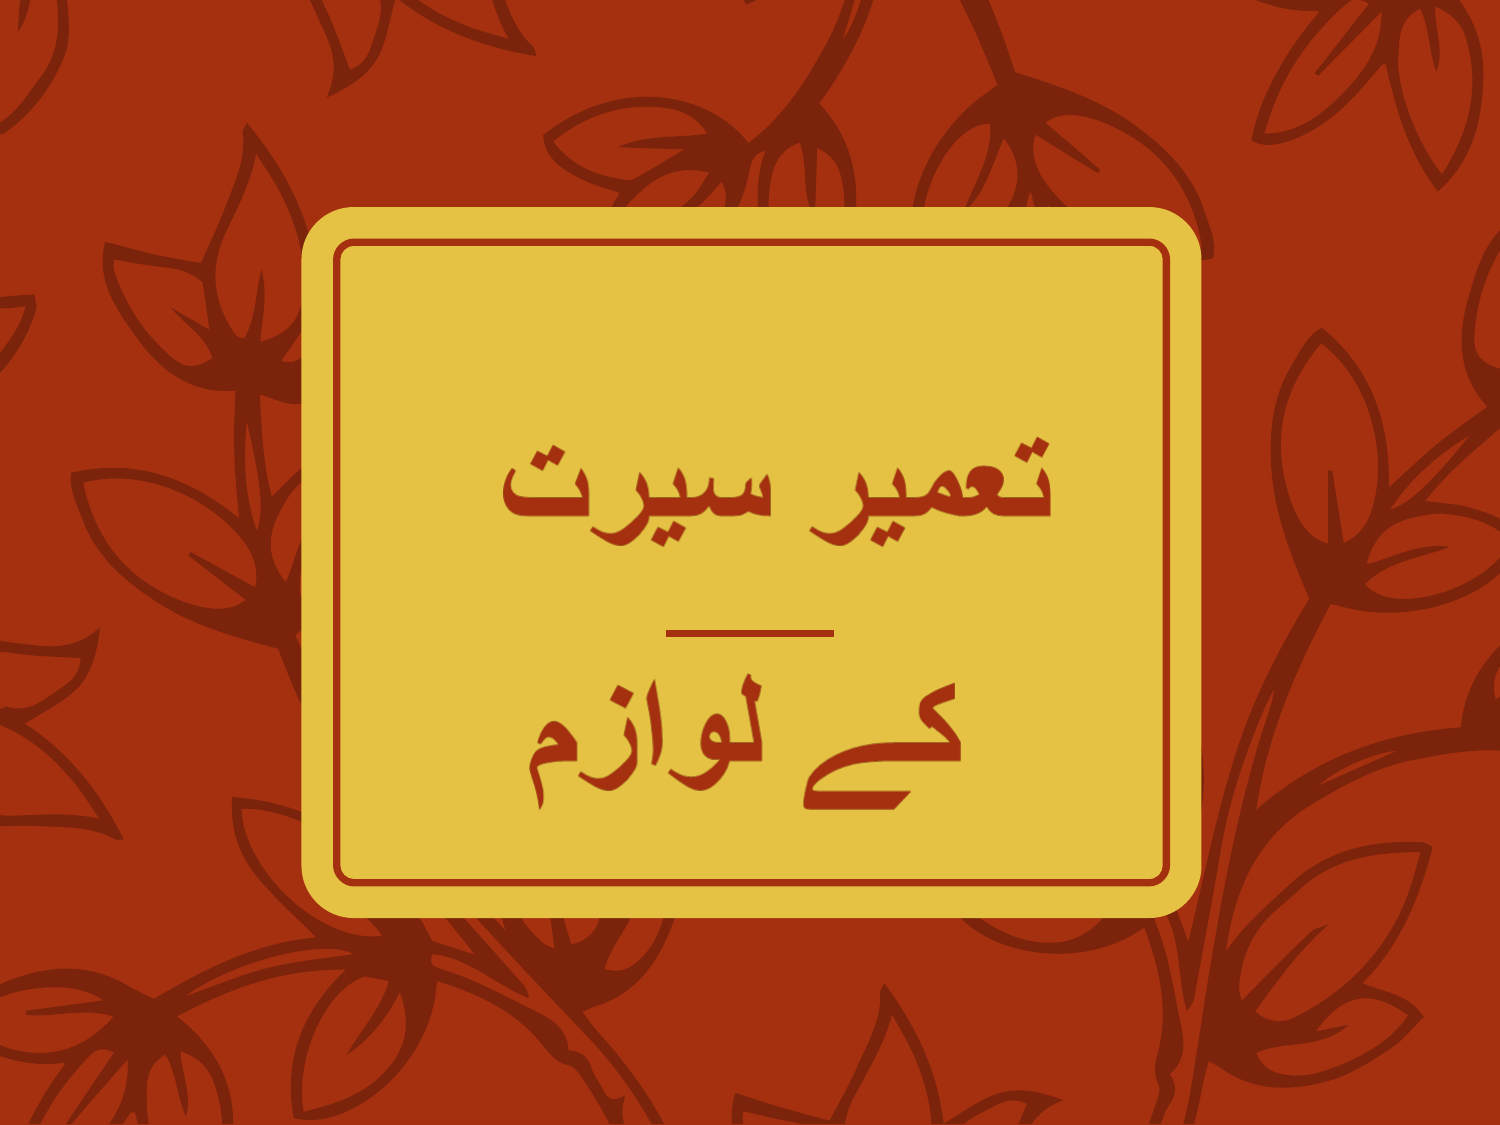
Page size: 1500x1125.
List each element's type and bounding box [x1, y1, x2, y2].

picture [380, 359, 1133, 897]
